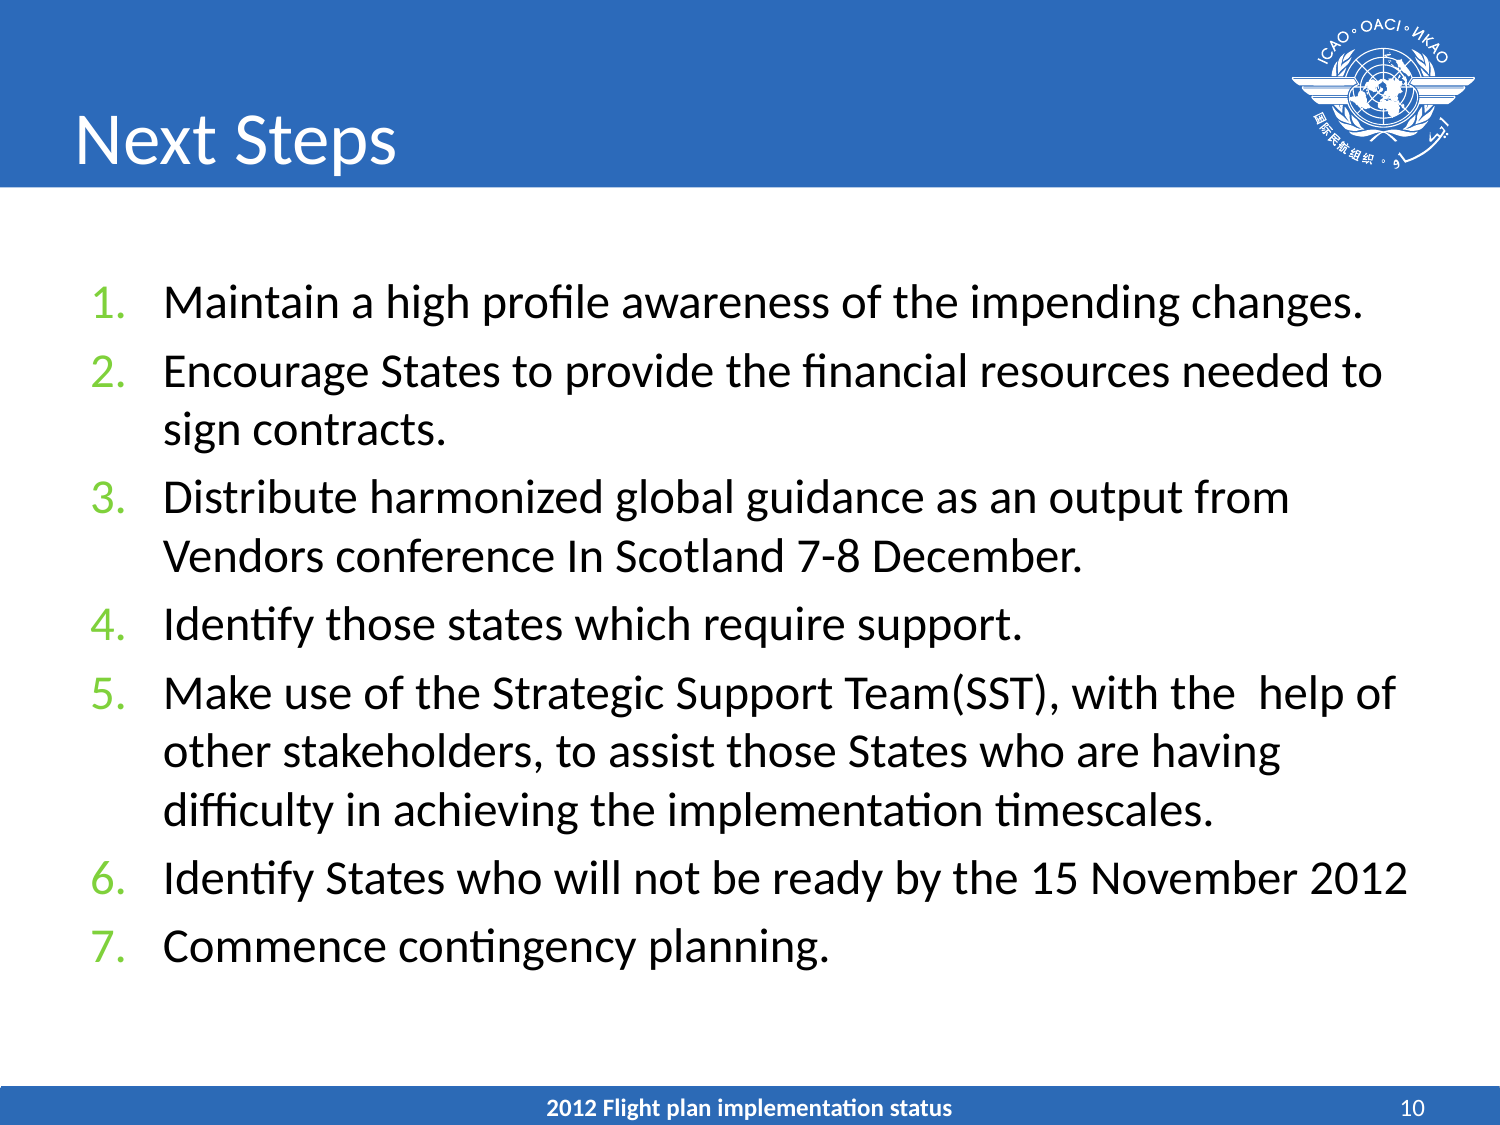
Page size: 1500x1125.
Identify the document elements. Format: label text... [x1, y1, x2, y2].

slide_number 10 [1288, 1087, 1500, 1125]
title Next Steps [0, 0, 1500, 188]
footer 2012 Flight plan implementation status [212, 1087, 1288, 1125]
list Maintain a high profile awareness of the impending changes. Encourage States to provide the financial resources needed to sign contracts. Distribute harmonized global guidance as an output from Vendors conference In Scotland 7-8 December. Identify those states which require support. Make use of the Strategic Support Team(SST), with the help of other stakeholders, to assist those States who are having difficulty in achieving the implementation timescales. Identify States who will not be ready by the 15 November 2012 Commence contingency planning. [74, 262, 1426, 1006]
